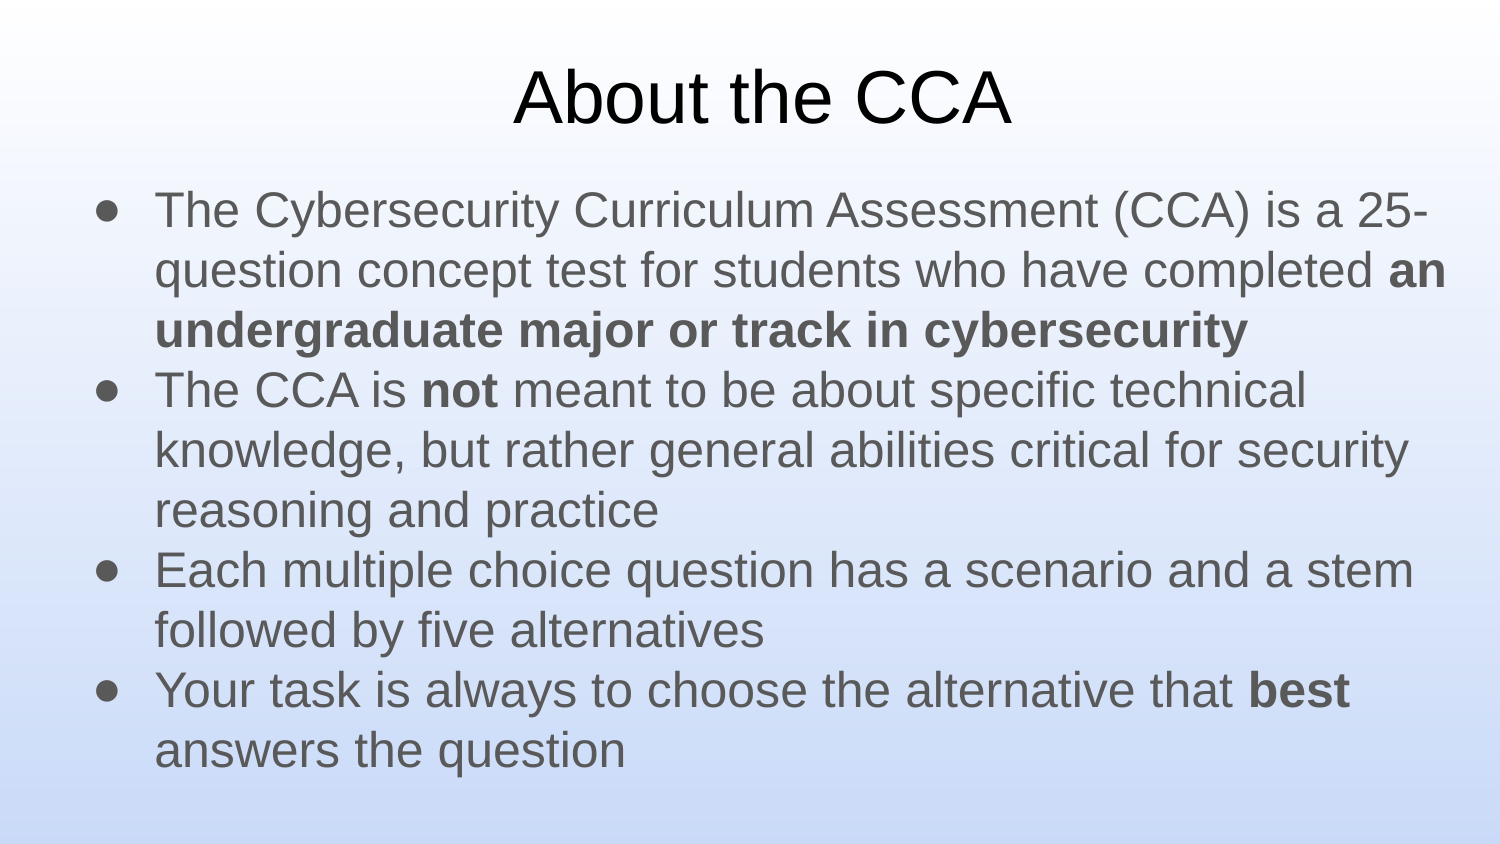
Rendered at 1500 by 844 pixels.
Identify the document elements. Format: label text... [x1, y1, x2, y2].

subtitle The Cybersecurity Curriculum Assessment (CCA) is a 25-question concept test for students who have completed an undergraduate major or track in cybersecurity The CCA is not meant to be about specific technical knowledge, but rather general abilities critical for security reasoning and practice Each multiple choice question has a scenario and a stem followed by five alternatives Your task is always to choose the alternative that best answers the question [64, 162, 1463, 803]
title About the CCA [64, 37, 1463, 154]
